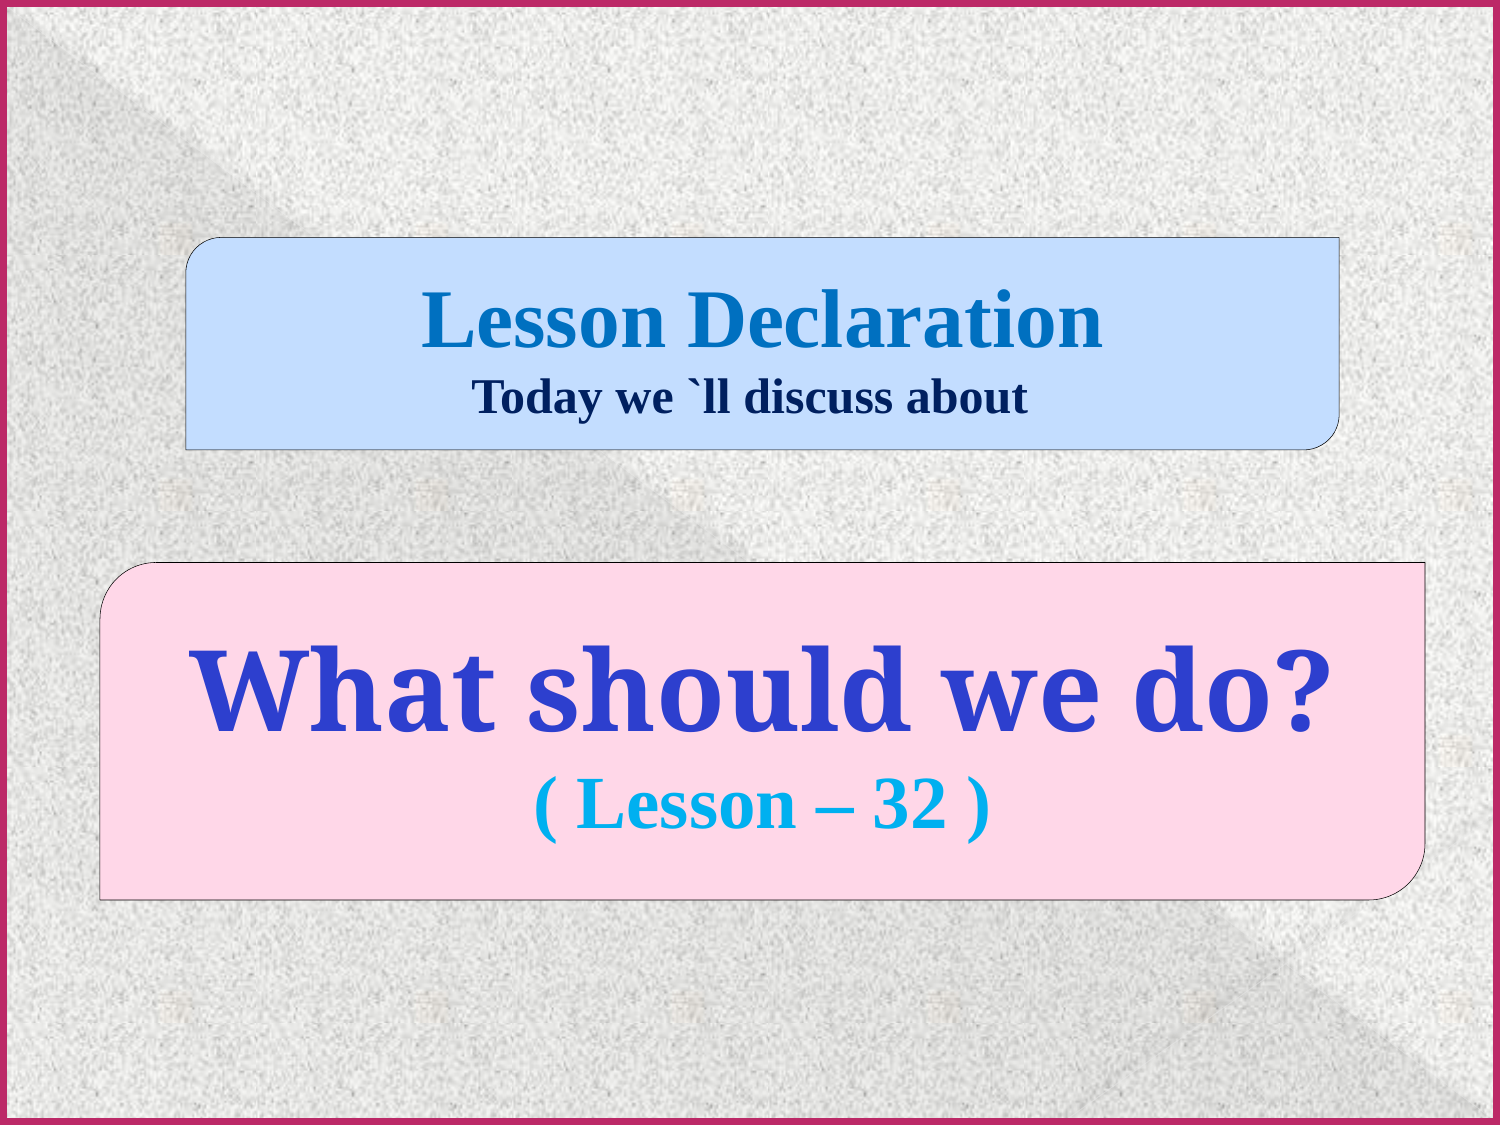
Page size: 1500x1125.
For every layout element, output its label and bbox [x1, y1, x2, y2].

text_box [0, 0, 1500, 1125]
